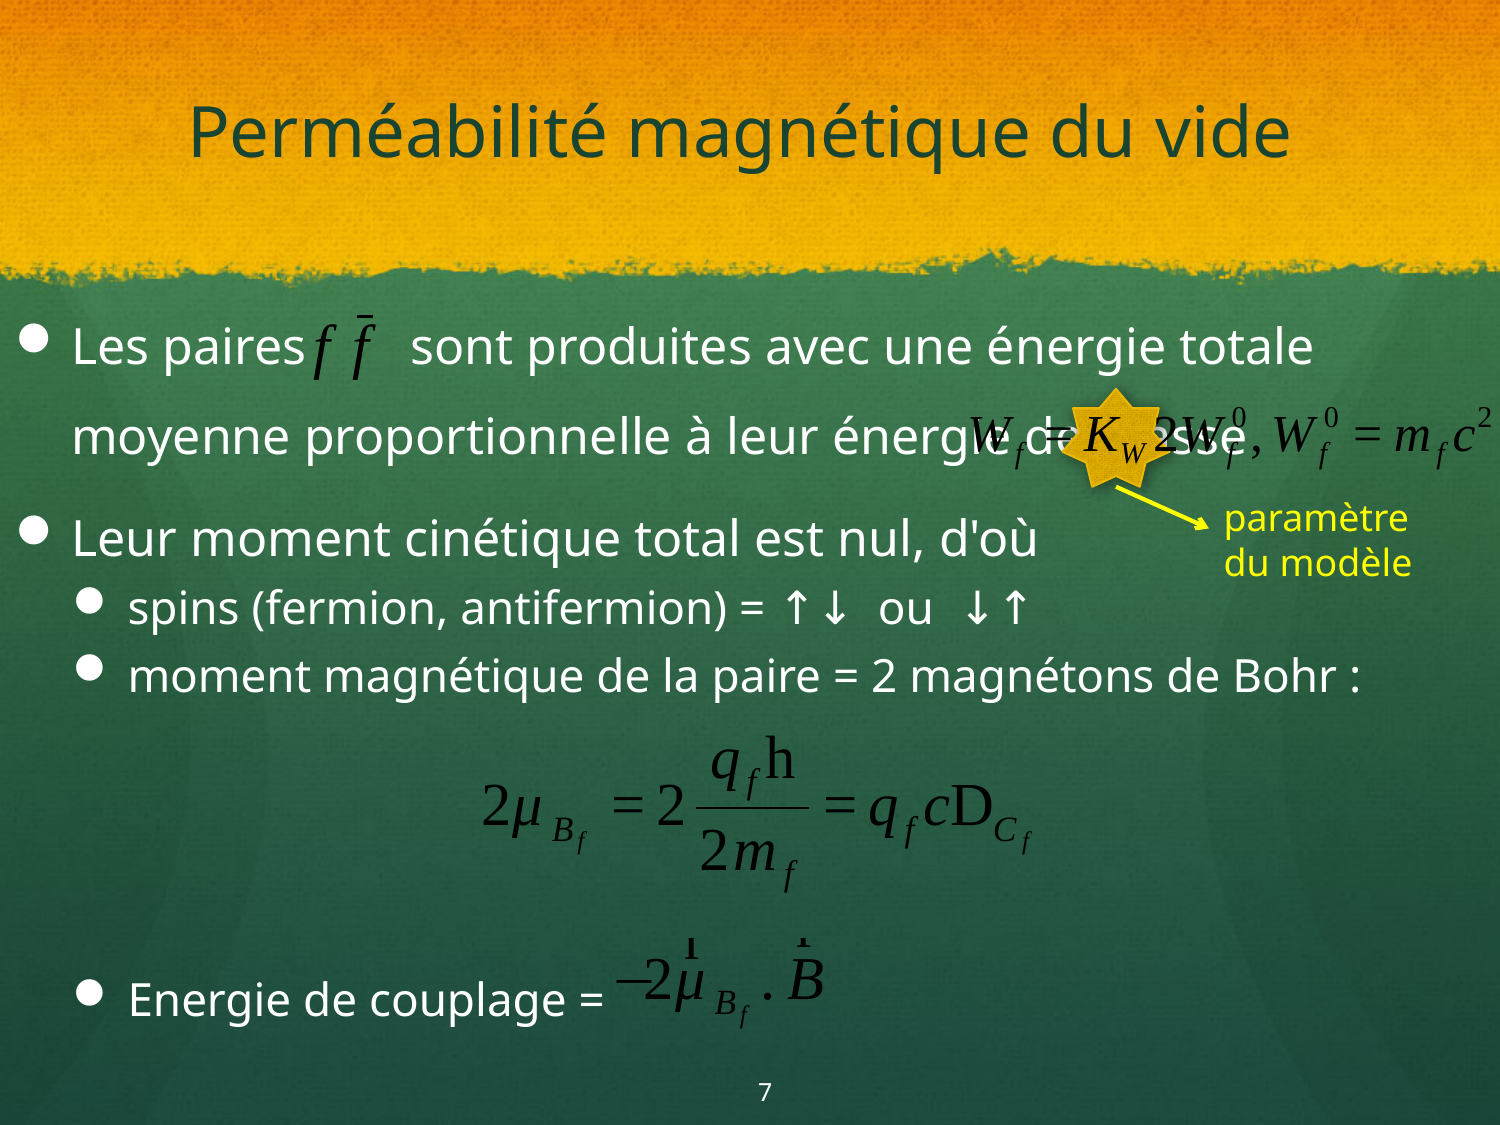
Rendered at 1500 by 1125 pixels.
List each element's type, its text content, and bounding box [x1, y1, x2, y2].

picture [0, 0, 1500, 1125]
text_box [1061, 492, 1443, 594]
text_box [294, 305, 387, 389]
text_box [962, 398, 1498, 478]
title Perméabilité magnétique du vide [125, 13, 1375, 246]
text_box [472, 723, 1045, 903]
slide_number 7 [721, 1063, 809, 1124]
list Les paires sont produites avec une énergie totale moyenne proportionnelle à leur énergie de masse Leur moment cinétique total est nul, d'où spins (fermion, antifermion) = ↑↓ ou ↓↑ moment magnétique de la paire = 2 magnétons de Bohr : Energie de couplage = [0, 277, 1471, 1073]
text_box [602, 937, 832, 1036]
